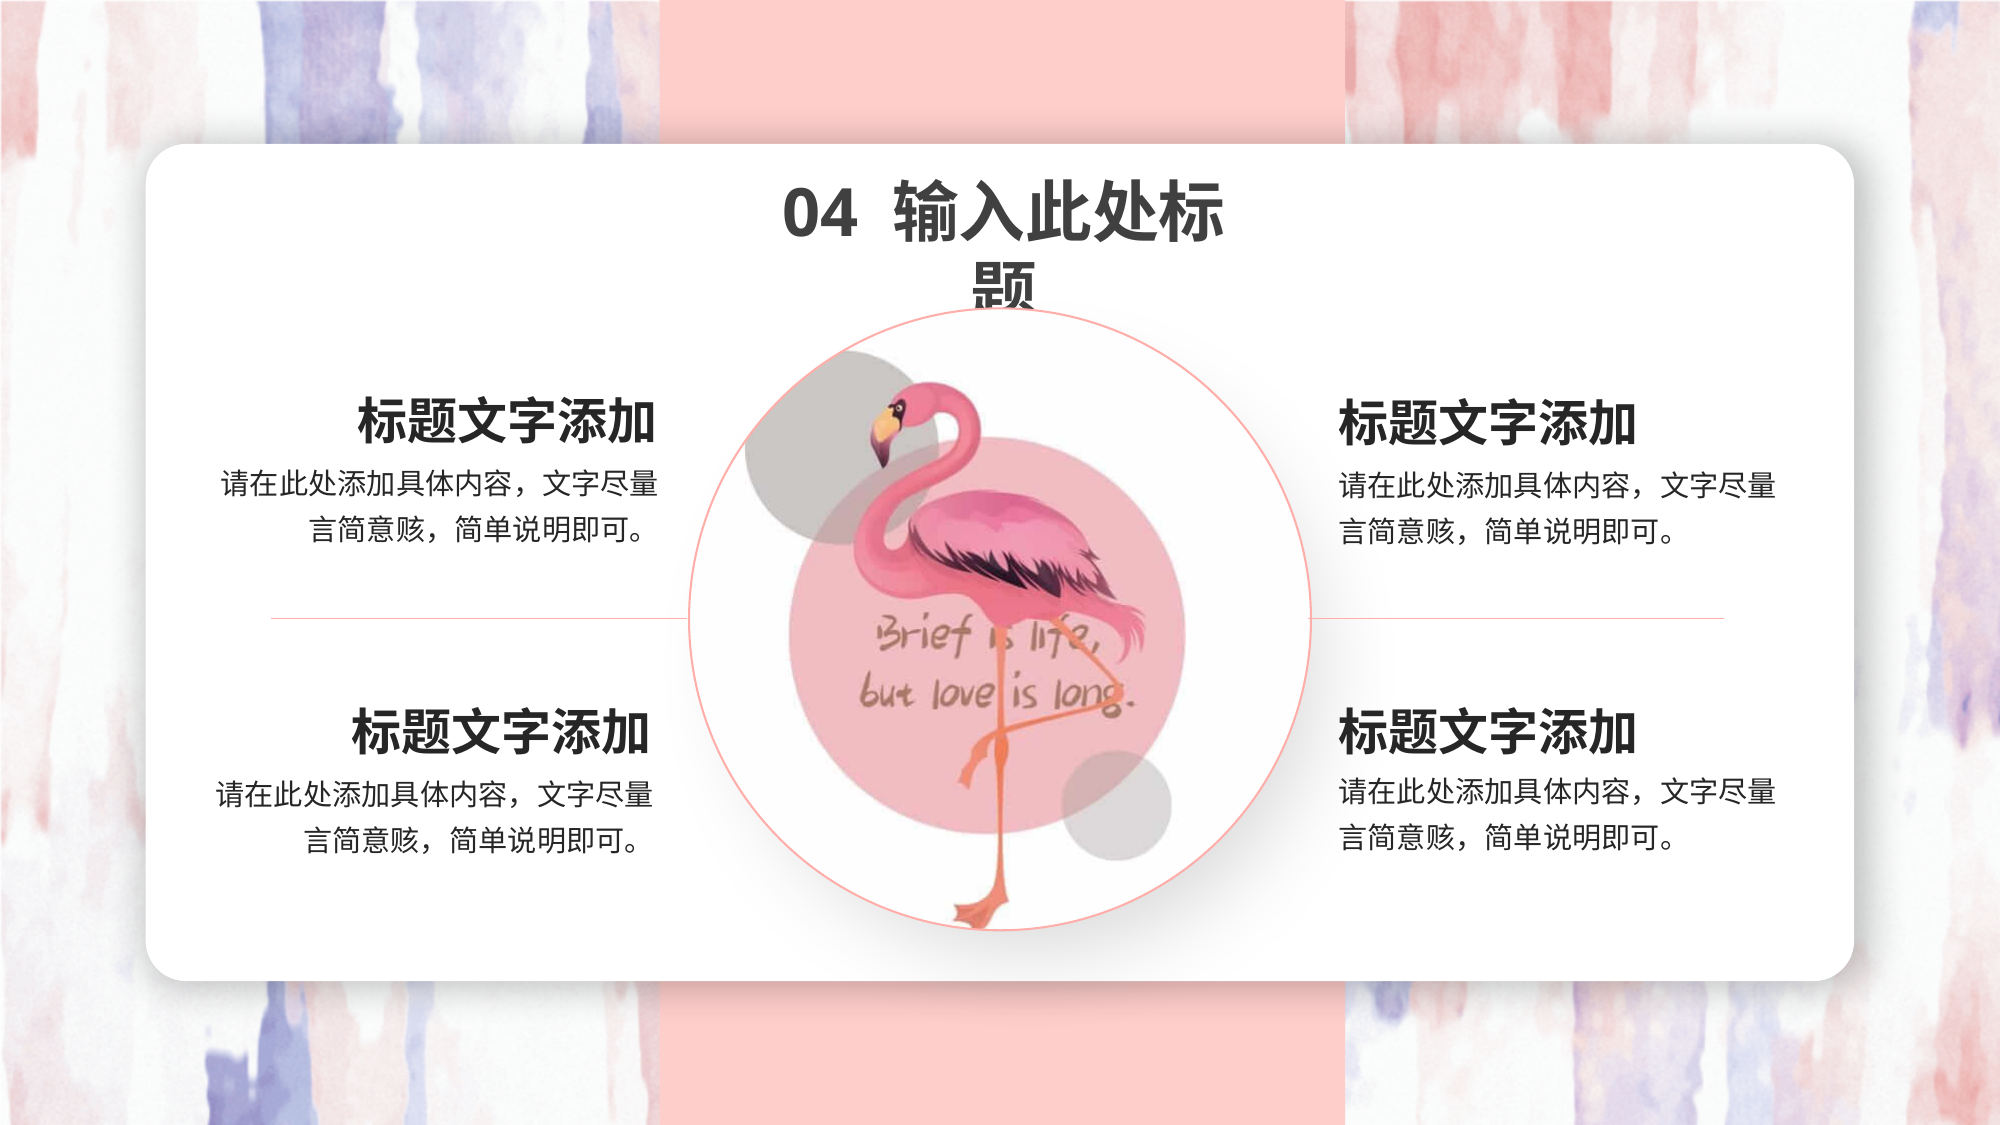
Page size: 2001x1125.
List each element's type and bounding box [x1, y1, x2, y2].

picture [3, 0, 2000, 1125]
text_box [144, 142, 445, 983]
text_box [195, 308, 1798, 931]
text_box [1571, 142, 1856, 983]
